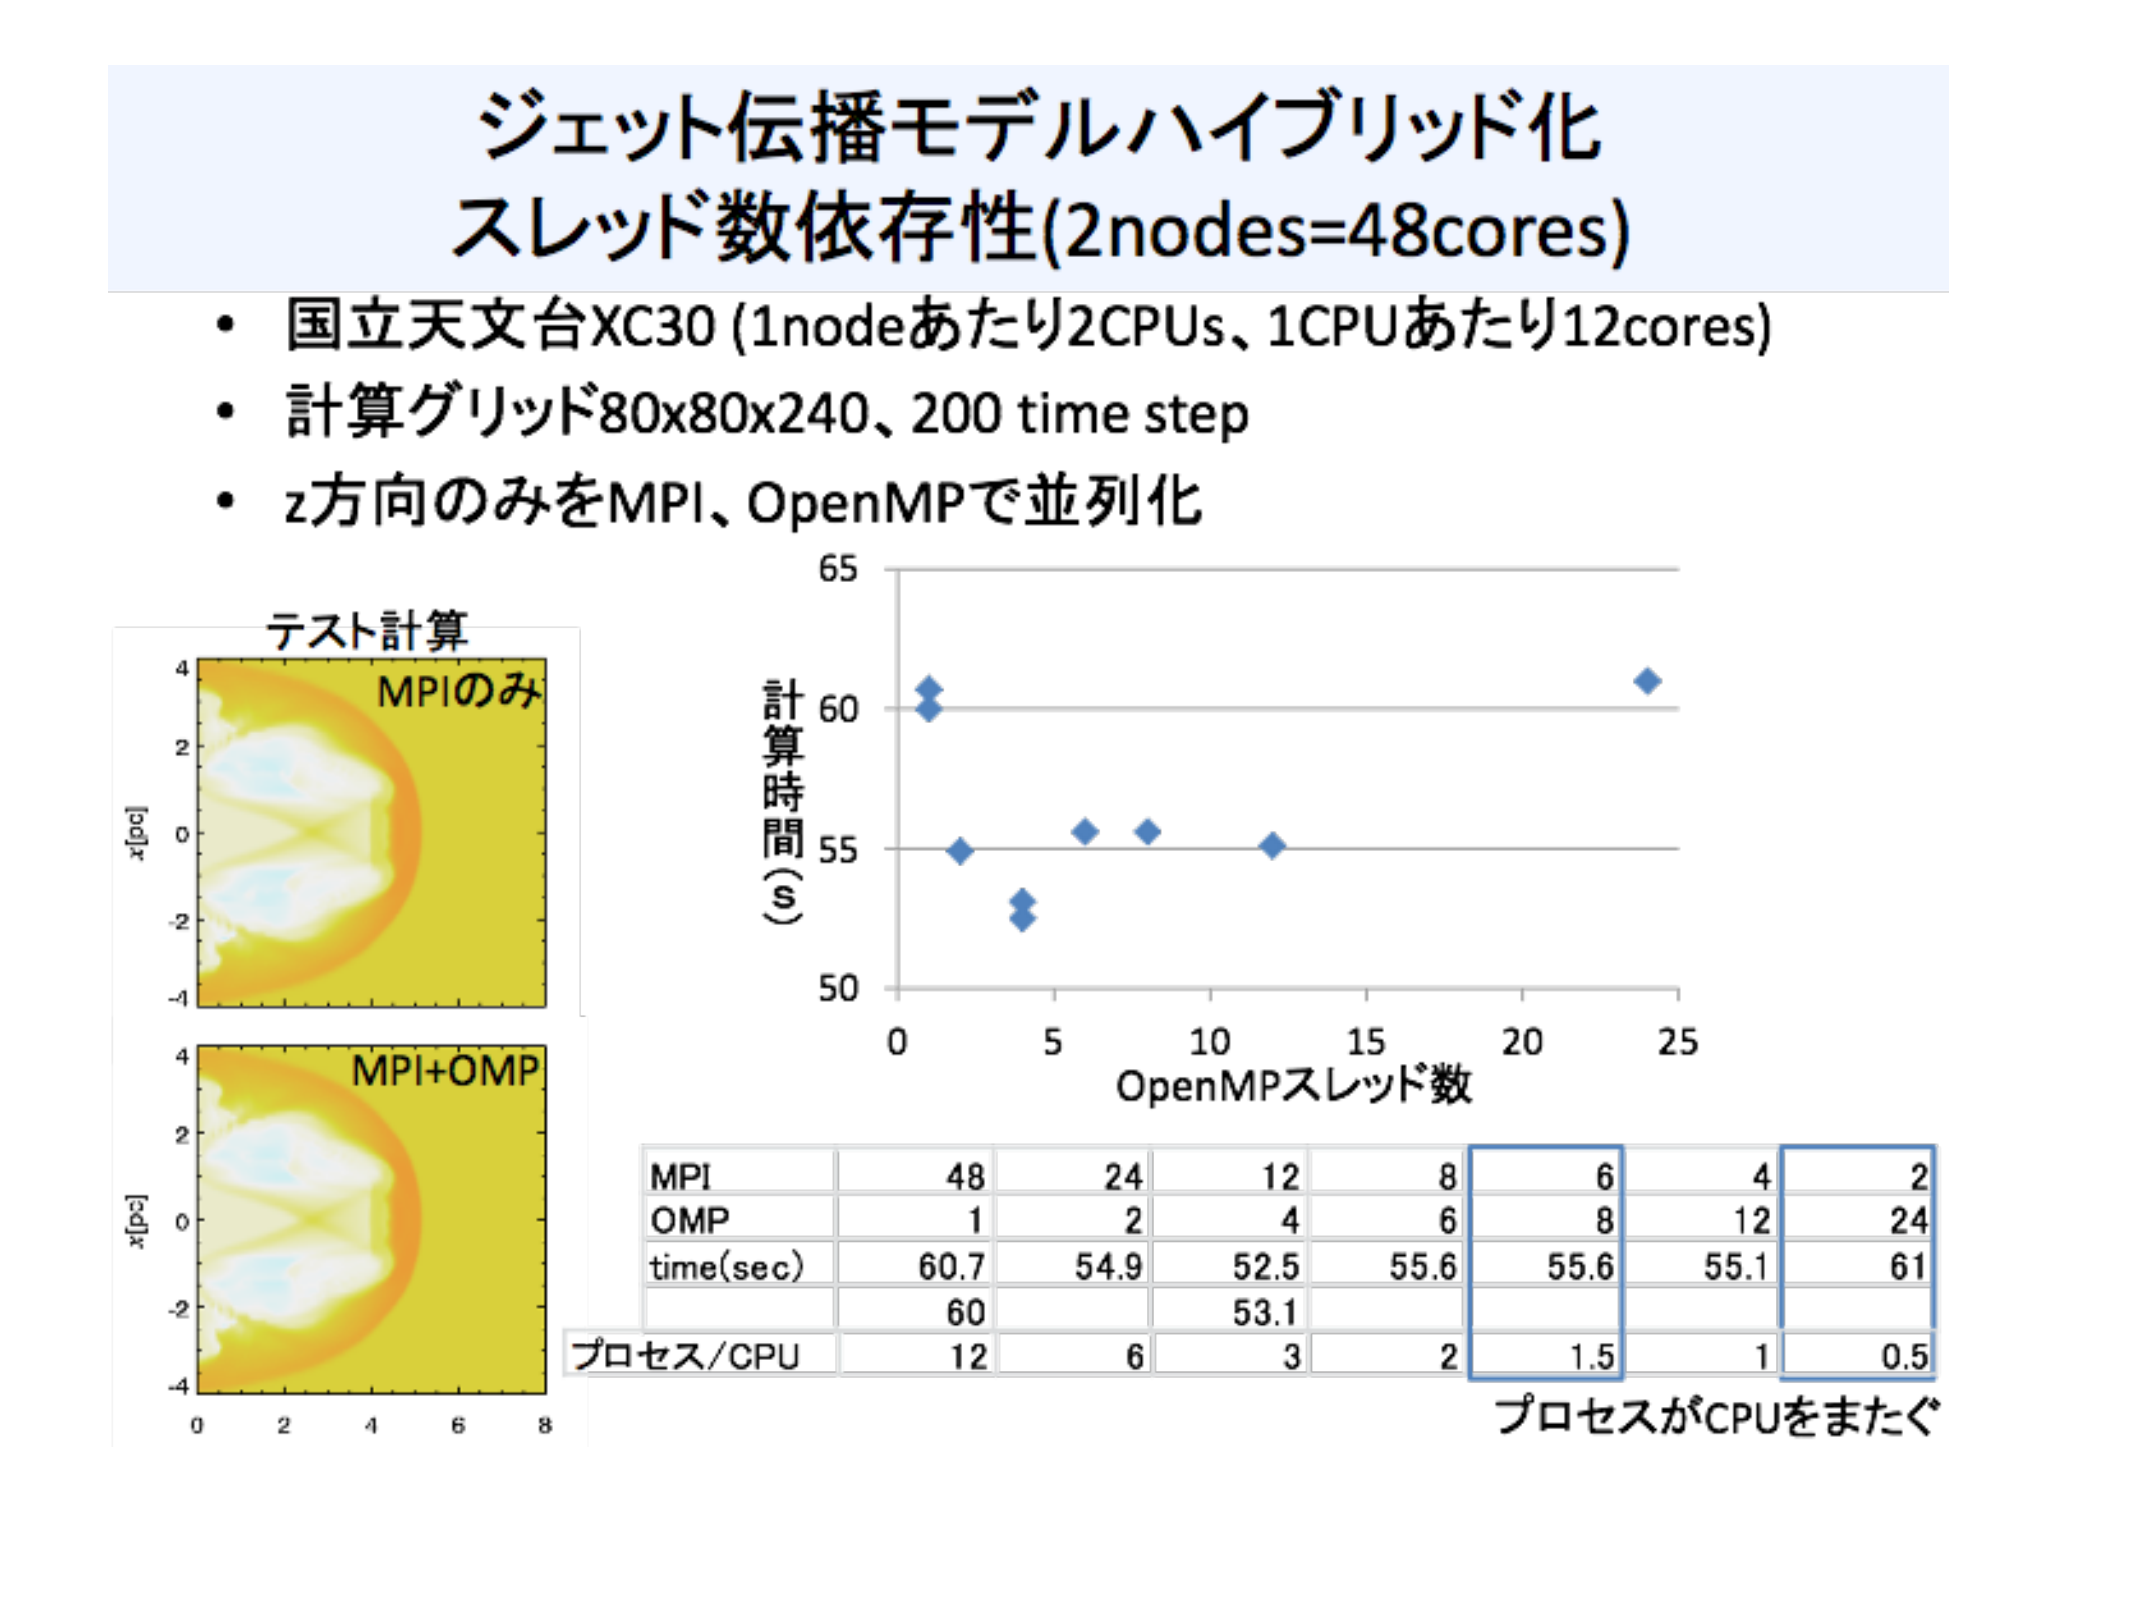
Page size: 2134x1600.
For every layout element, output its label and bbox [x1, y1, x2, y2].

picture [107, 65, 1949, 1447]
